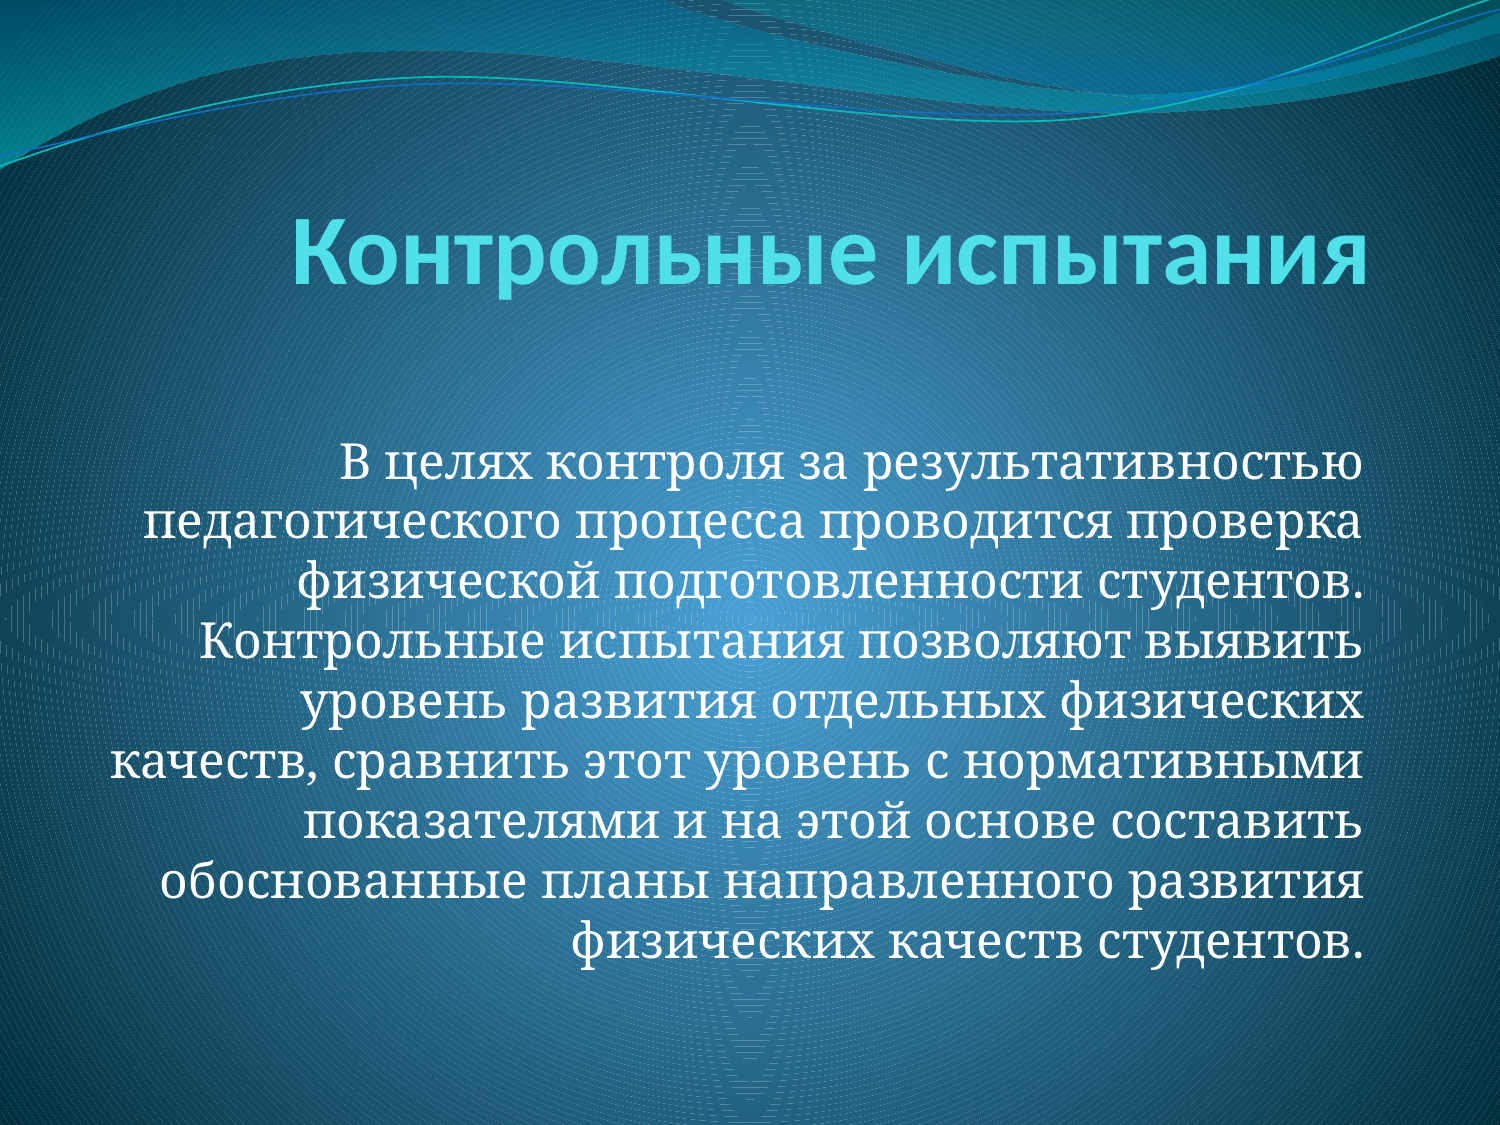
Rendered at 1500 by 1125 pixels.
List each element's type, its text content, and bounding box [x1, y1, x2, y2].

title Контрольные испытания [87, 70, 1376, 305]
subtitle В целях контроля за результативностью педагогического процесса проводится проверка физической подготовленности студентов. Контрольные испытания позволяют выявить уровень развития отдельных физических качеств, сравнить этот уровень с нормативными показателями и на этой основе составить обоснованные планы направленного развития физических качеств студентов. [87, 421, 1376, 985]
